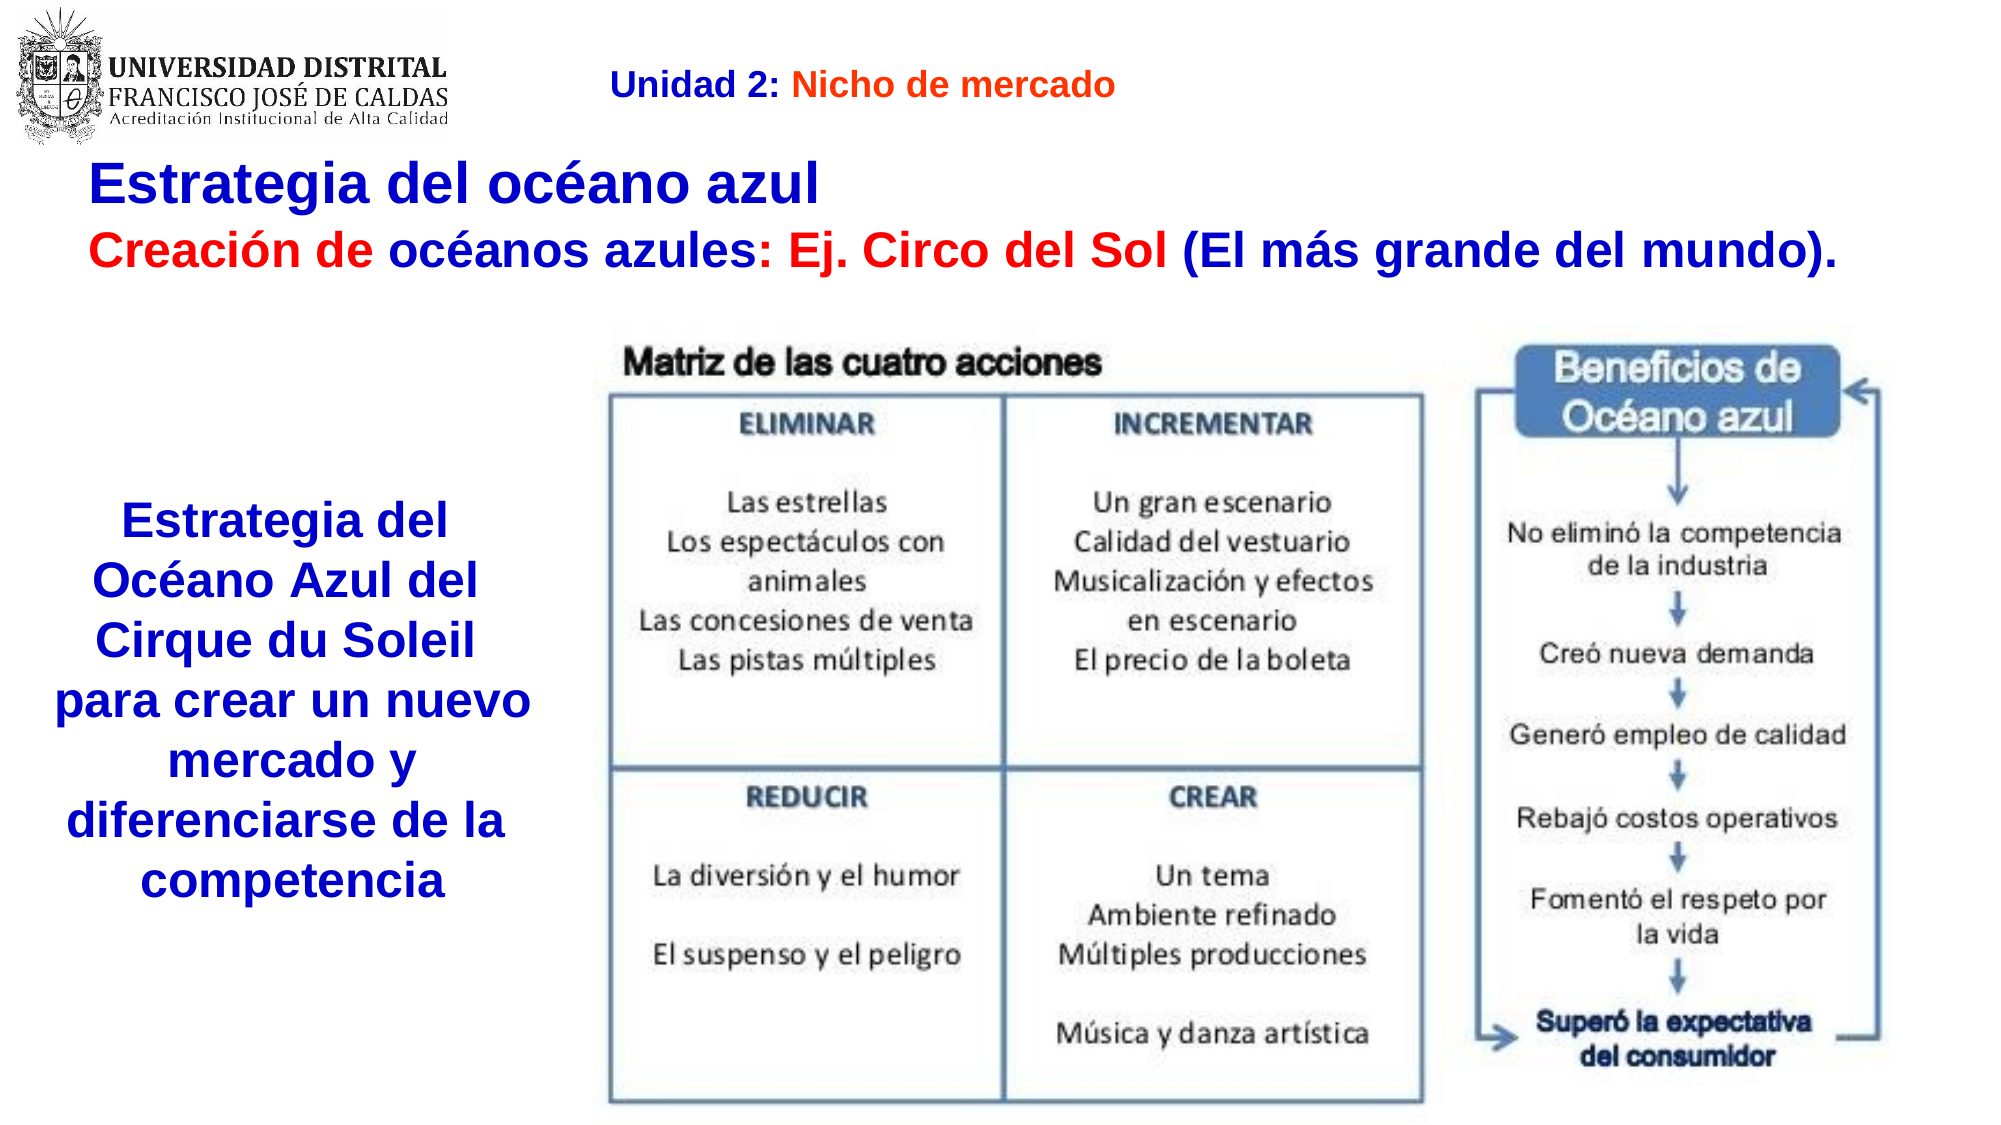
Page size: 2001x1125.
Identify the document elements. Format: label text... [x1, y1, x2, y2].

text_box Estrategia del Océano Azul del Cirque du Soleil para crear un nuevo mercado y diferenciarse de la competencia [51, 485, 534, 908]
text_box [16, 7, 449, 145]
title Estrategia del océano azul Creación de océanos azules: Ej. Circo del Sol (El más grande del mundo). [85, 142, 1840, 333]
text_box Unidad 2: Nicho de mercado [607, 57, 1119, 105]
text_box [593, 325, 1892, 1125]
